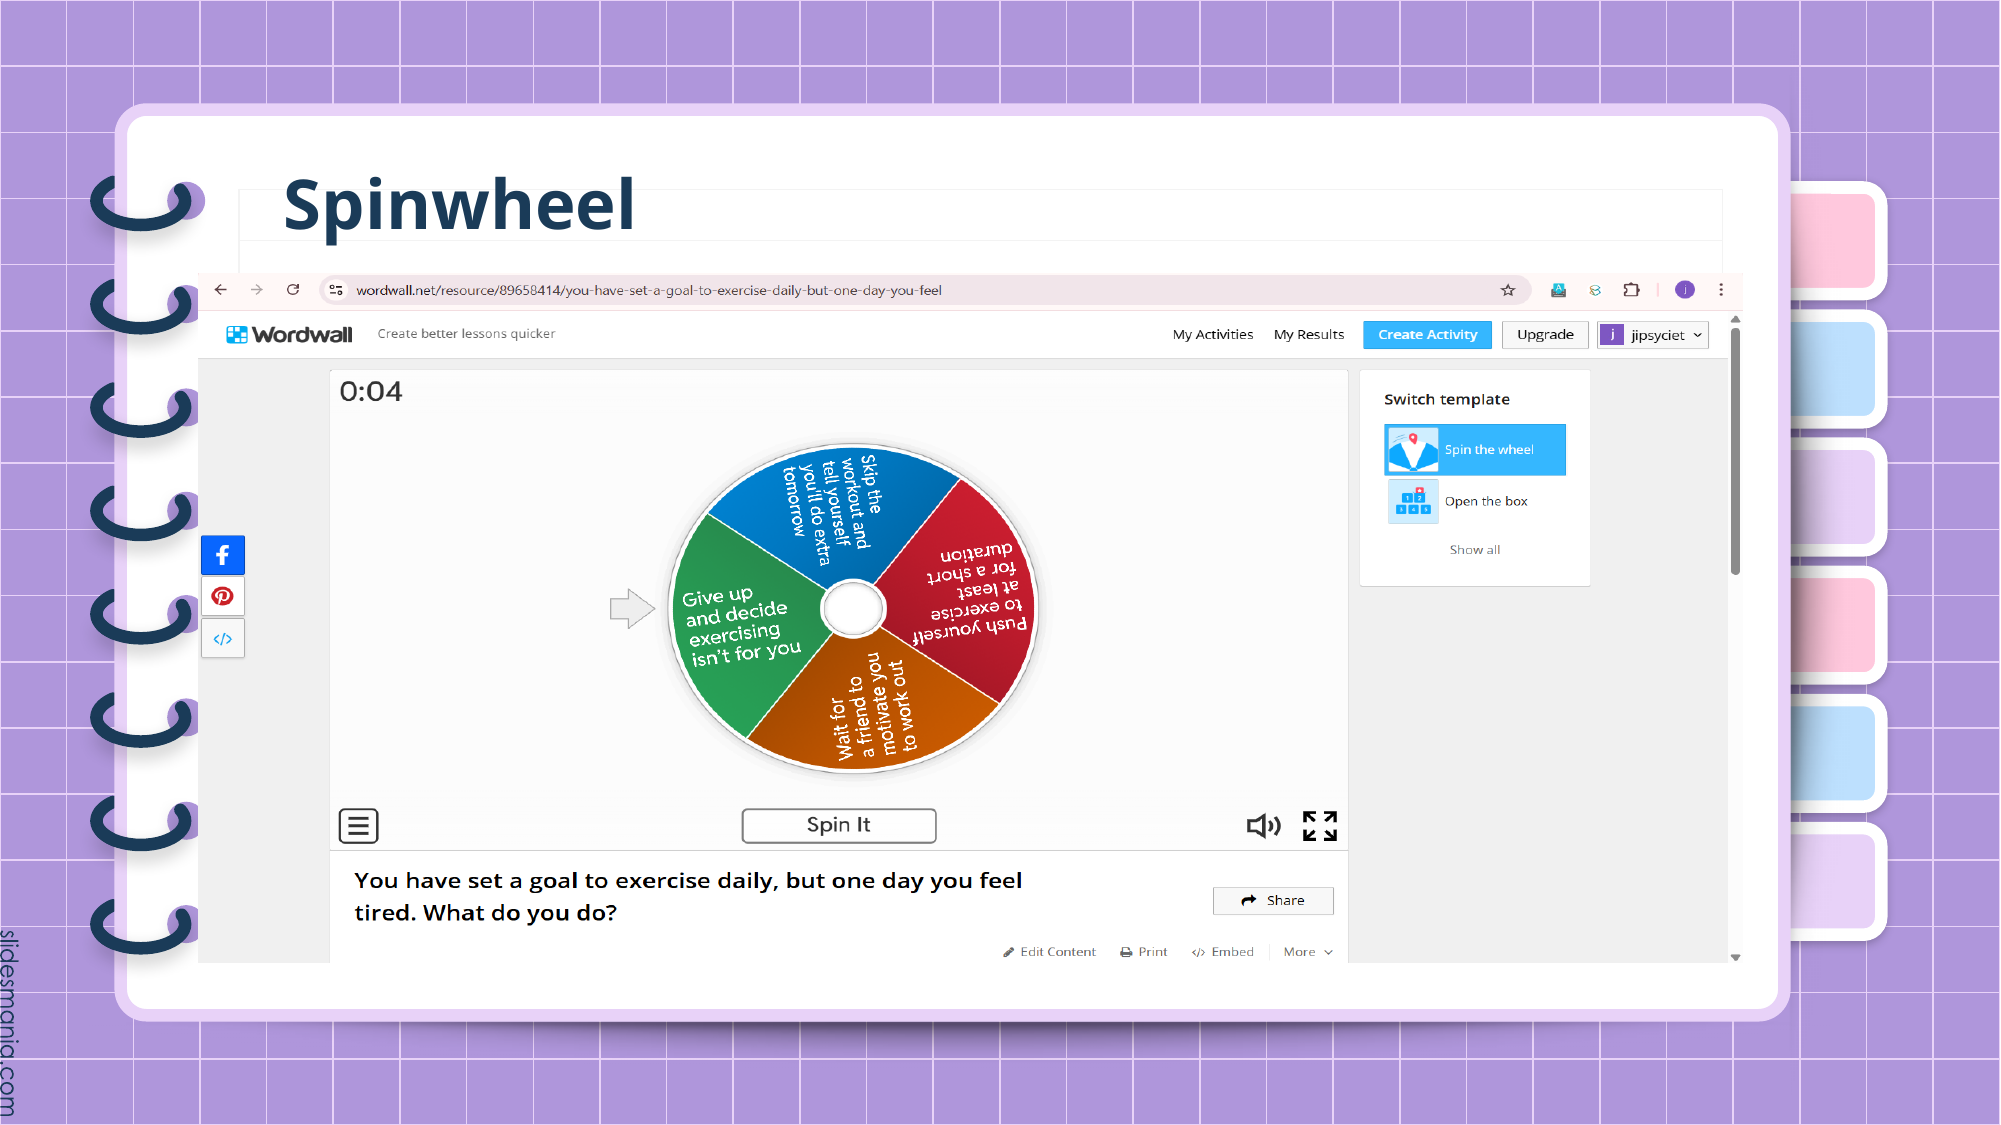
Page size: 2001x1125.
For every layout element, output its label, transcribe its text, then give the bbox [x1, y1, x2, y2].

picture [57, 1022, 1789, 1071]
picture [198, 273, 1743, 963]
title Spinwheel [263, 135, 1545, 270]
picture [1790, 26, 1856, 1099]
